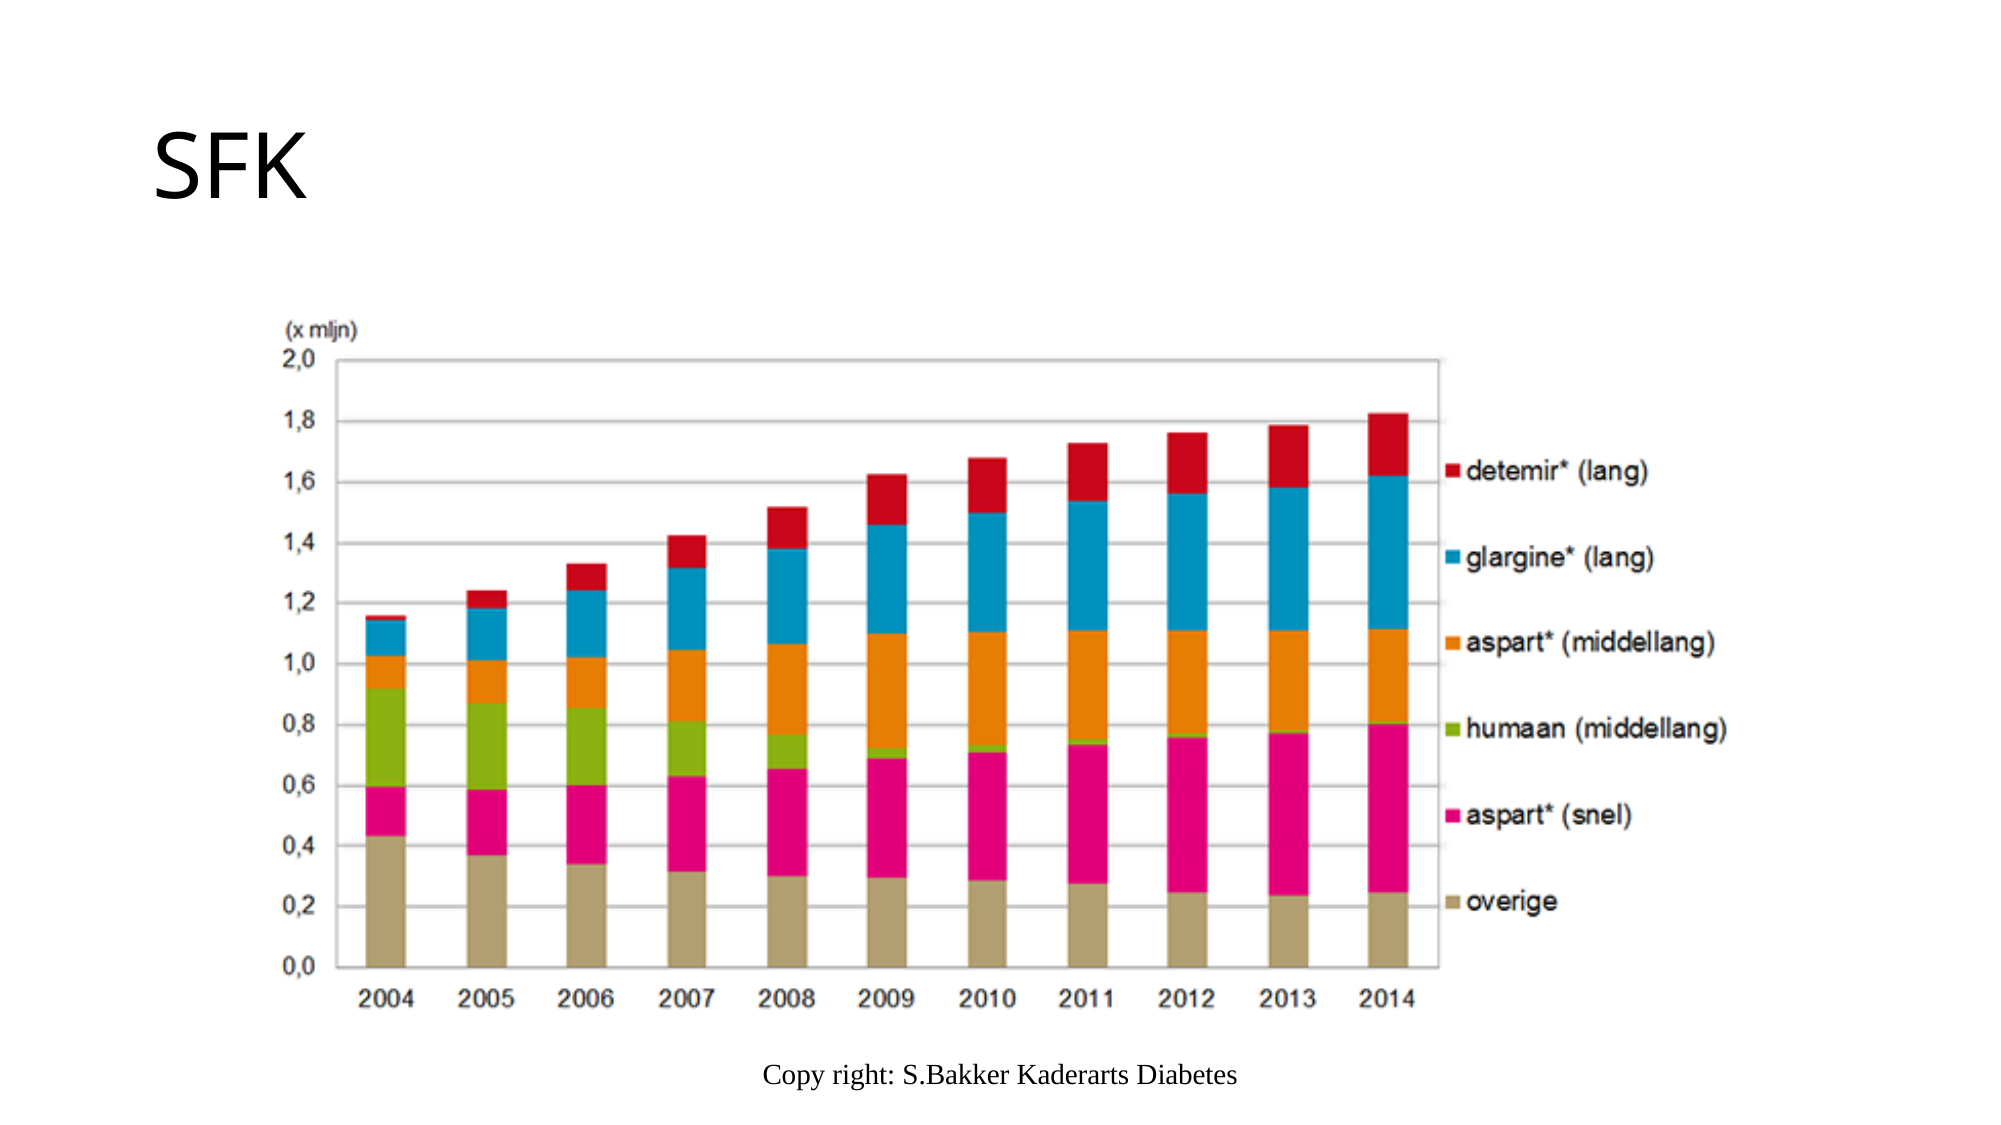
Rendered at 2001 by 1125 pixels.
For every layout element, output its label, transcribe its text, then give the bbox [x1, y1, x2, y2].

footer Copy right: S.Bakker Kaderarts Diabetes [662, 1042, 1338, 1103]
title SFK [137, 59, 1863, 278]
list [281, 315, 1731, 1022]
